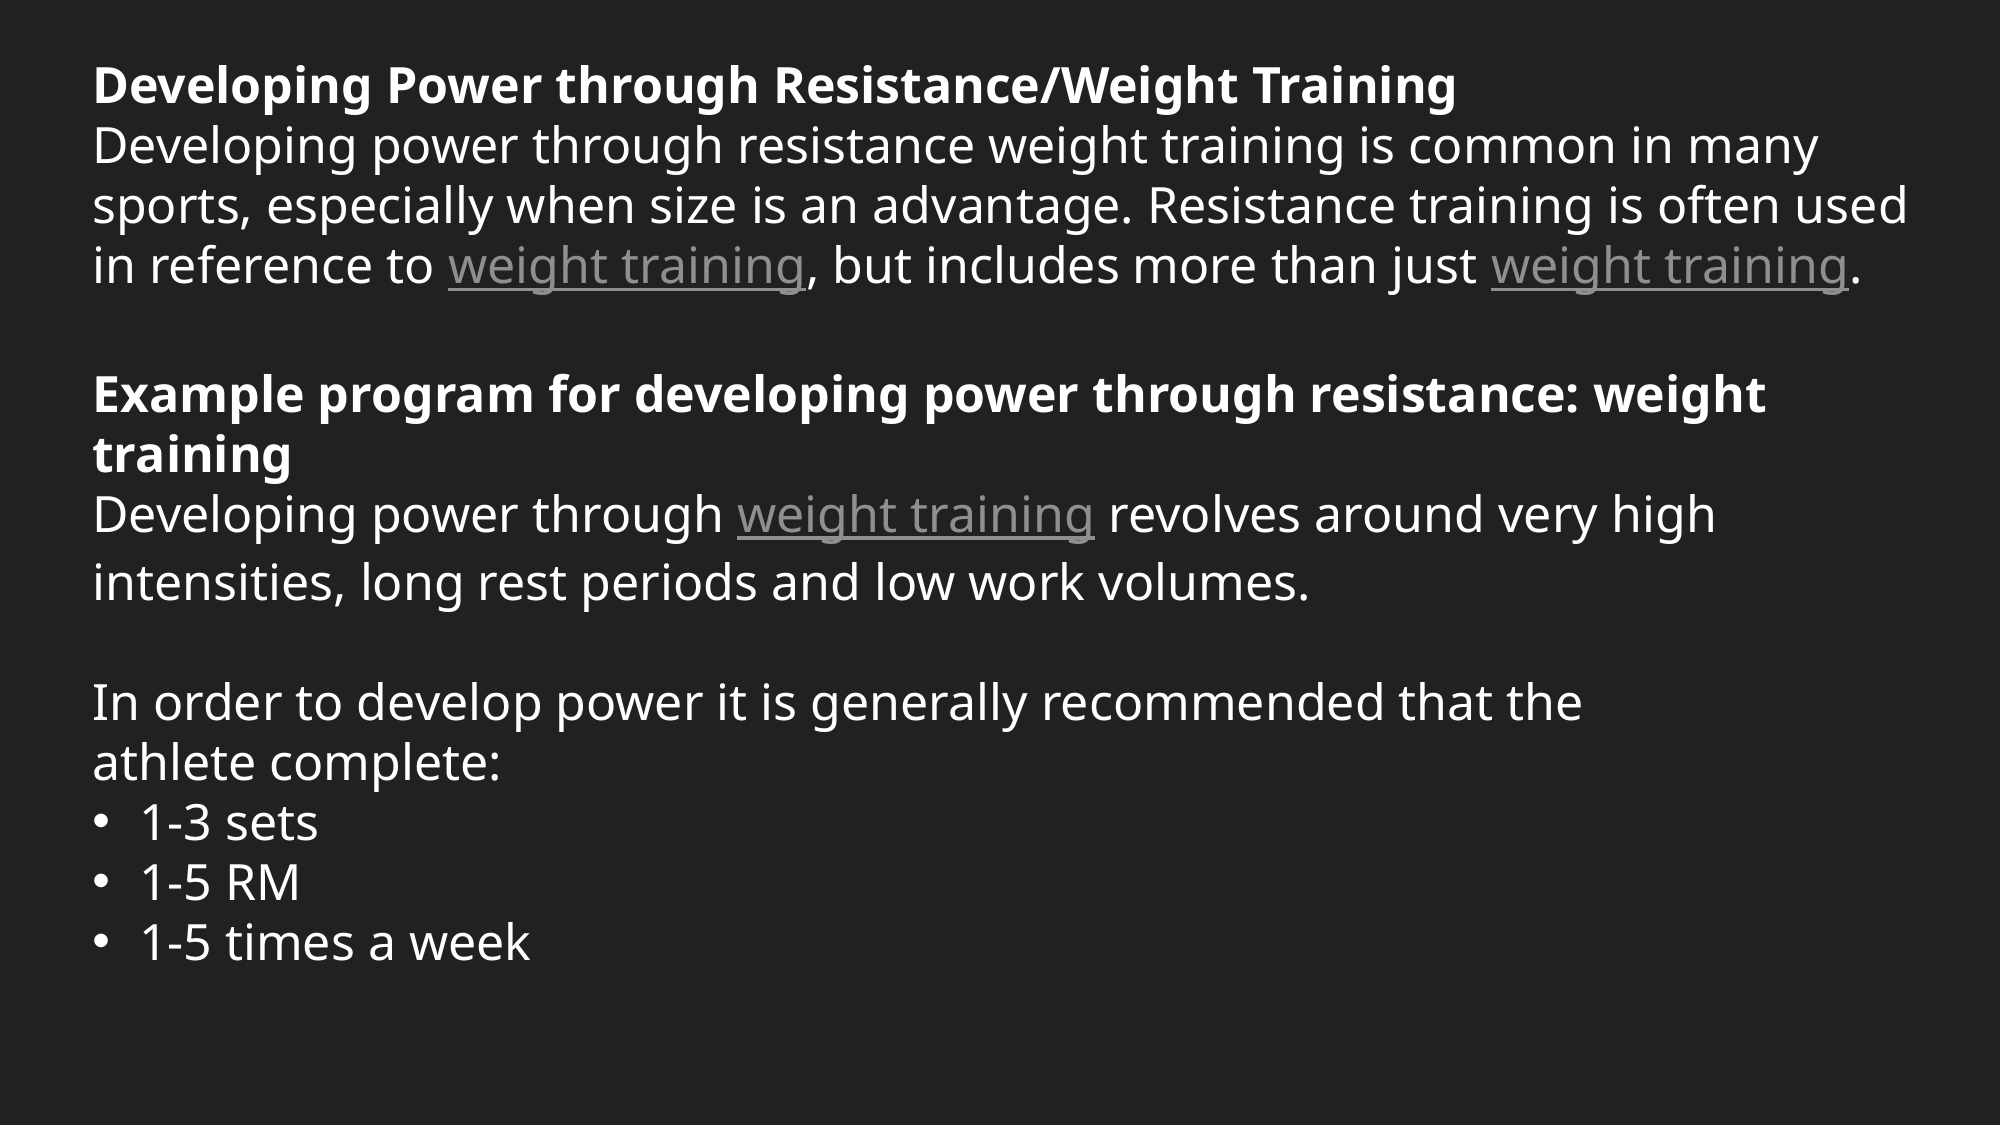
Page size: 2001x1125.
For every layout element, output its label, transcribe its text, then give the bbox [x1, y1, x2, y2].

text_box Developing Power through Resistance/Weight Training Developing power through resistance weight training is common in many sports, especially when size is an advantage. Resistance training is often used in reference to weight training, but includes more than just weight training. Example program for developing power through resistance: weight training Developing power through weight training revolves around very high intensities, long rest periods and low work volumes. In order to develop power it is generally recommended that the athlete complete: 1-3 sets 1-5 RM 1-5 times a week [77, 46, 1945, 978]
